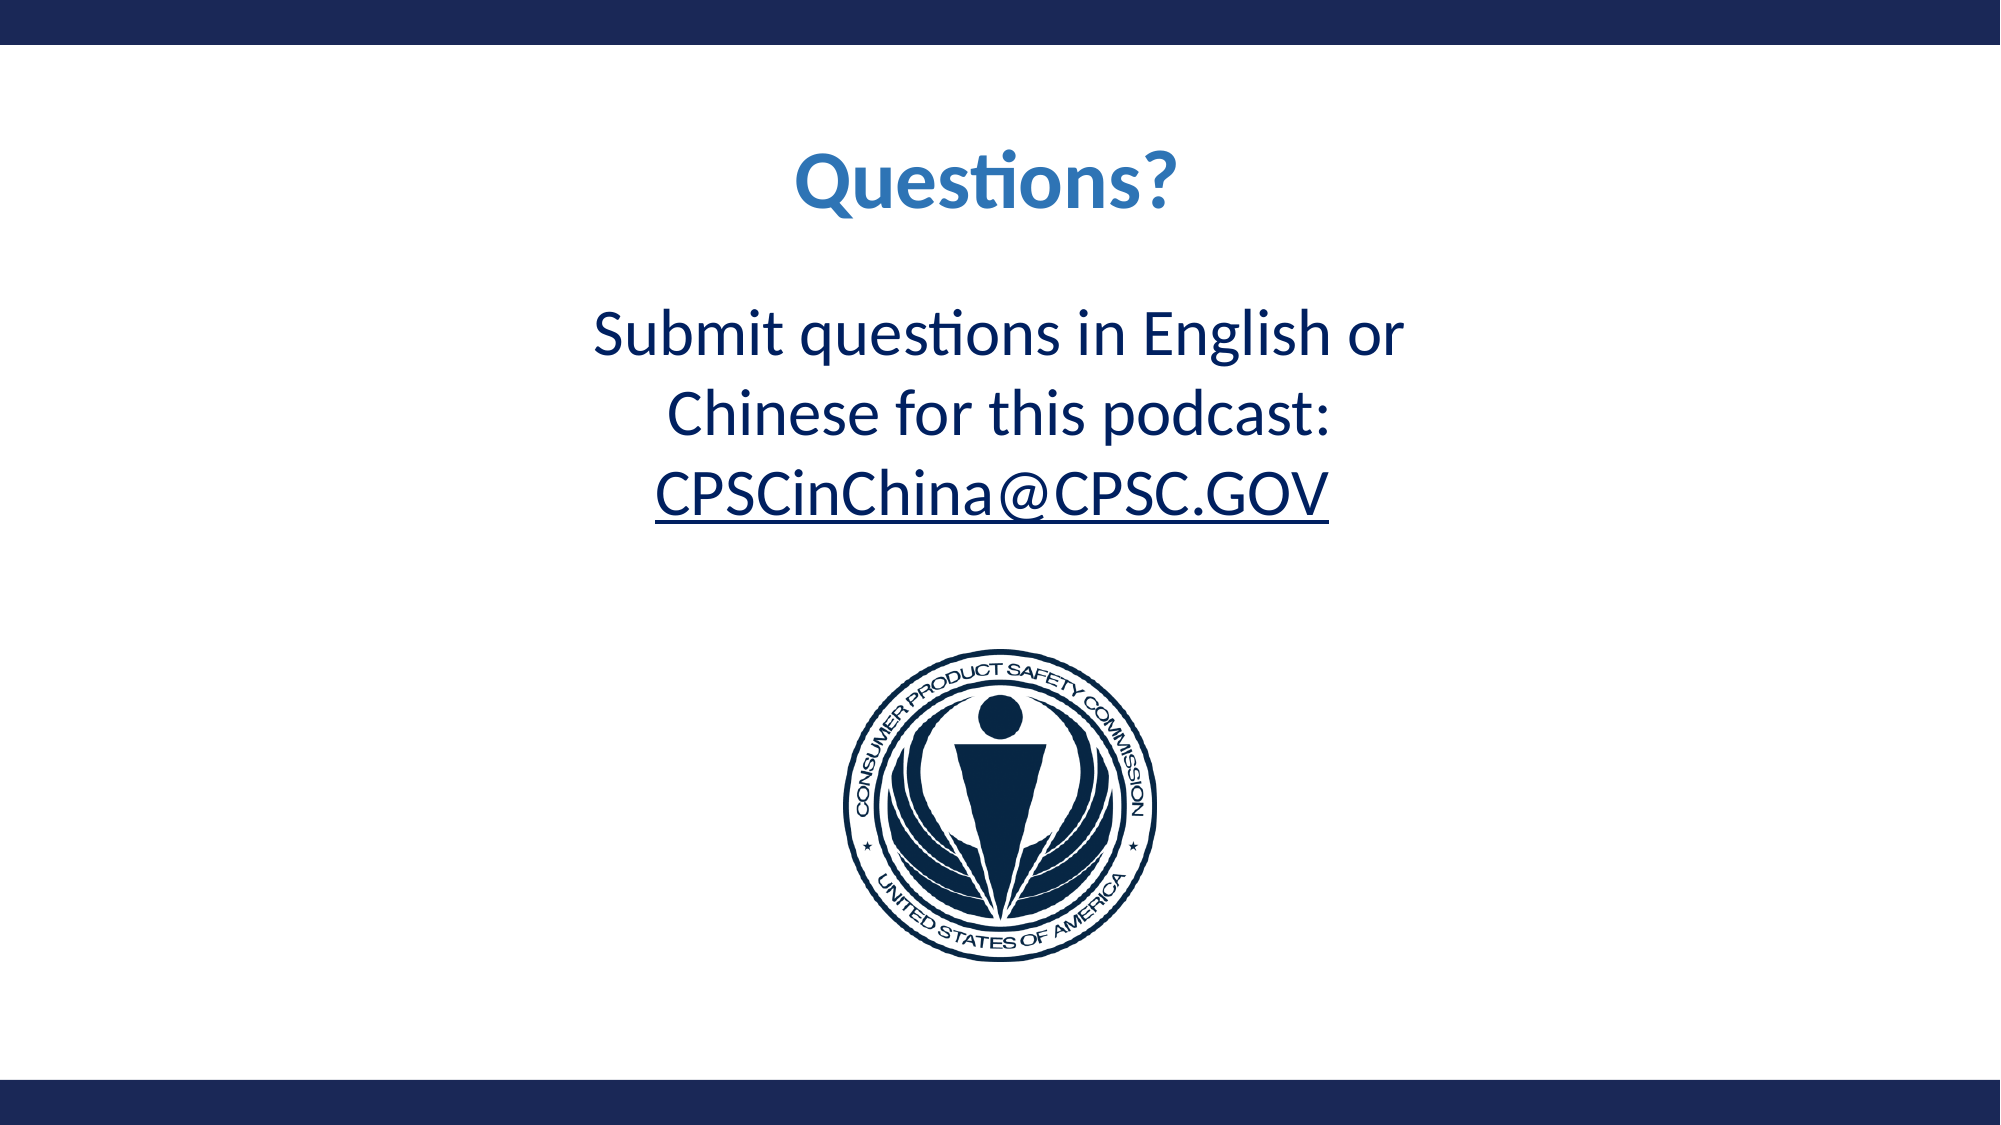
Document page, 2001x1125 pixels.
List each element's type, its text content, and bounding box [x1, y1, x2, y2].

title Questions? [748, 81, 1227, 269]
text_box Submit questions in English or Chinese for this podcast: CPSCinChina@CPSC.GOV [505, 281, 1495, 536]
picture [843, 649, 1157, 963]
